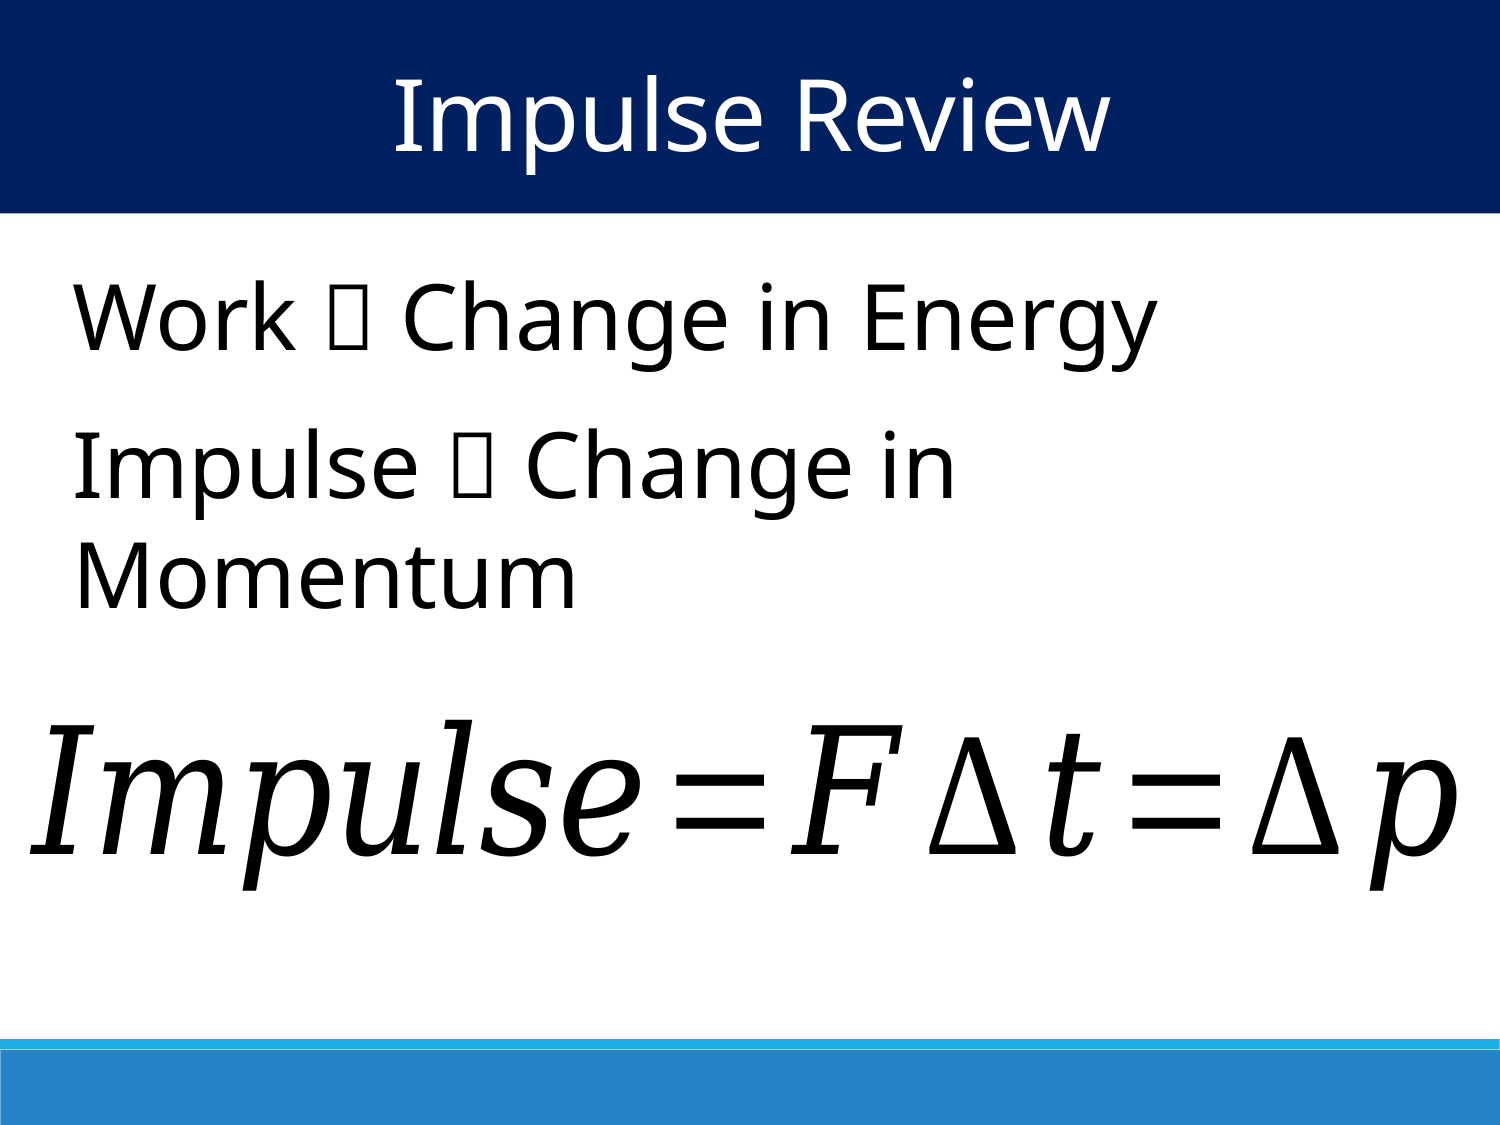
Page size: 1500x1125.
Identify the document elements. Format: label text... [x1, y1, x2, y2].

text_box Impulse Review [4, 62, 1500, 189]
text_box Work  Change in Energy [57, 251, 1369, 376]
text_box Impulse  Change in Momentum [57, 399, 1463, 635]
text_box [0, 0, 1500, 215]
